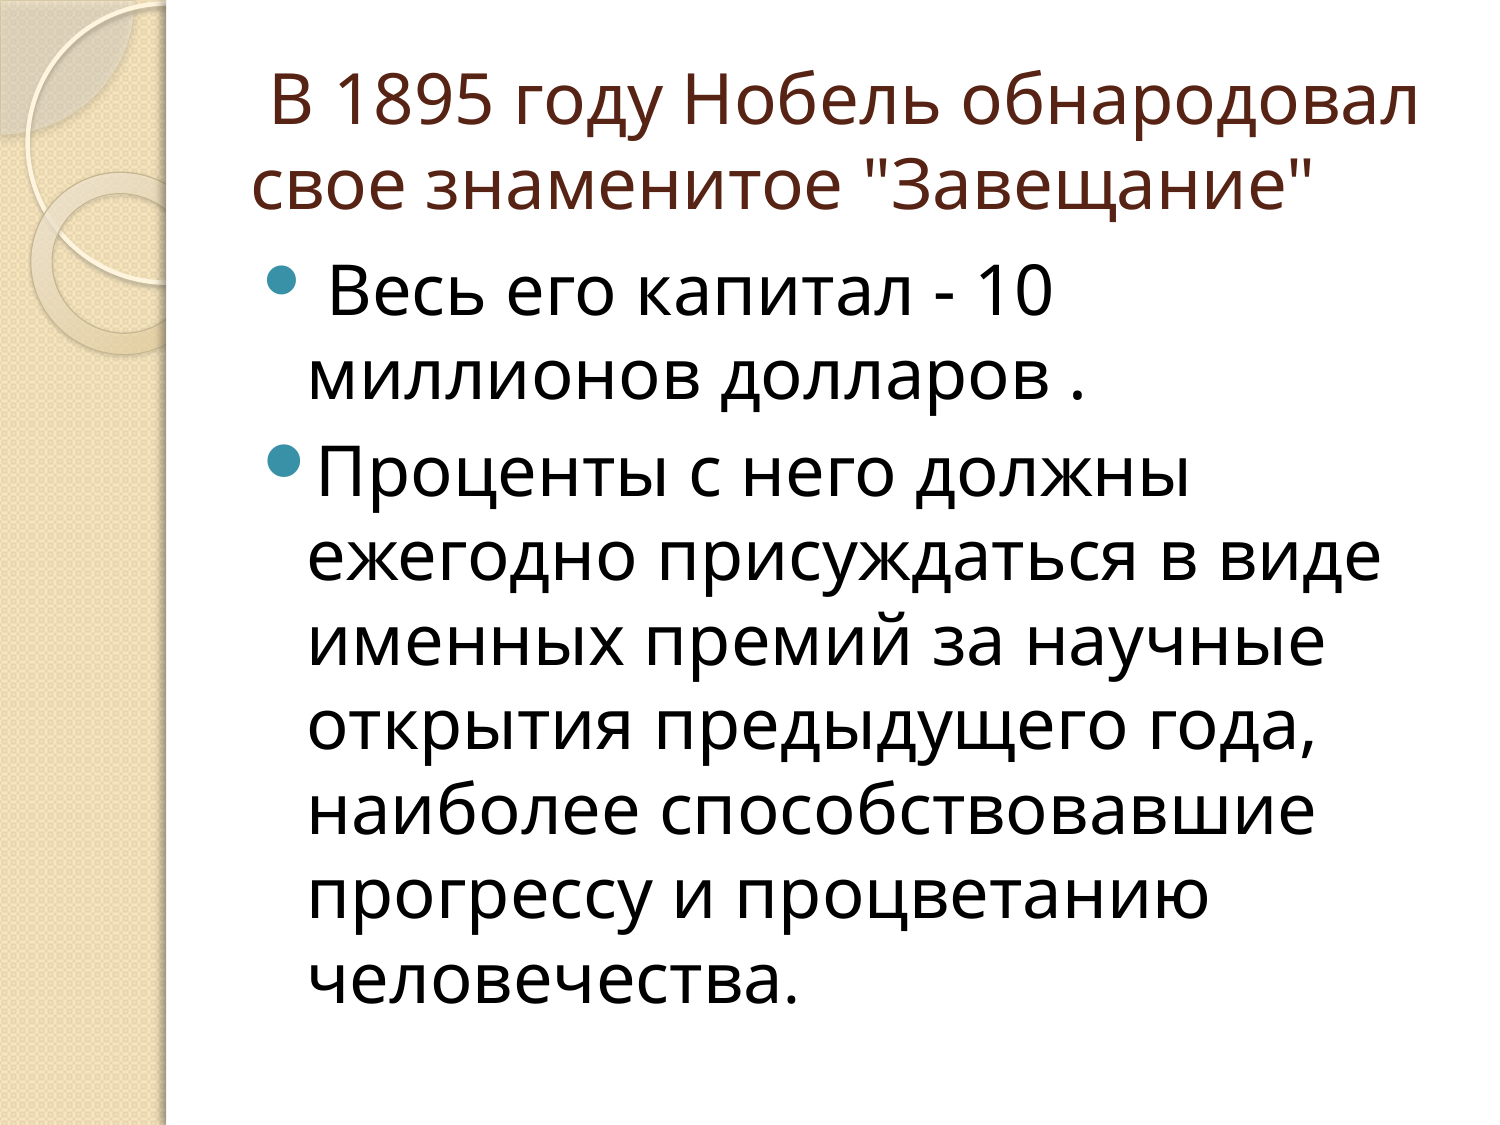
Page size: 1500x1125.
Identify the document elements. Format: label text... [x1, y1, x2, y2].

title В 1895 году Нобель обнародовал свое знаменитое "Завещание" [235, 45, 1466, 233]
list Весь его капитал - 10 миллионов долларов . Проценты с него должны ежегодно присуждаться в виде именных премий за научные открытия предыдущего года, наиболее способствовавшие прогрессу и процветанию человечества. [235, 237, 1466, 1025]
